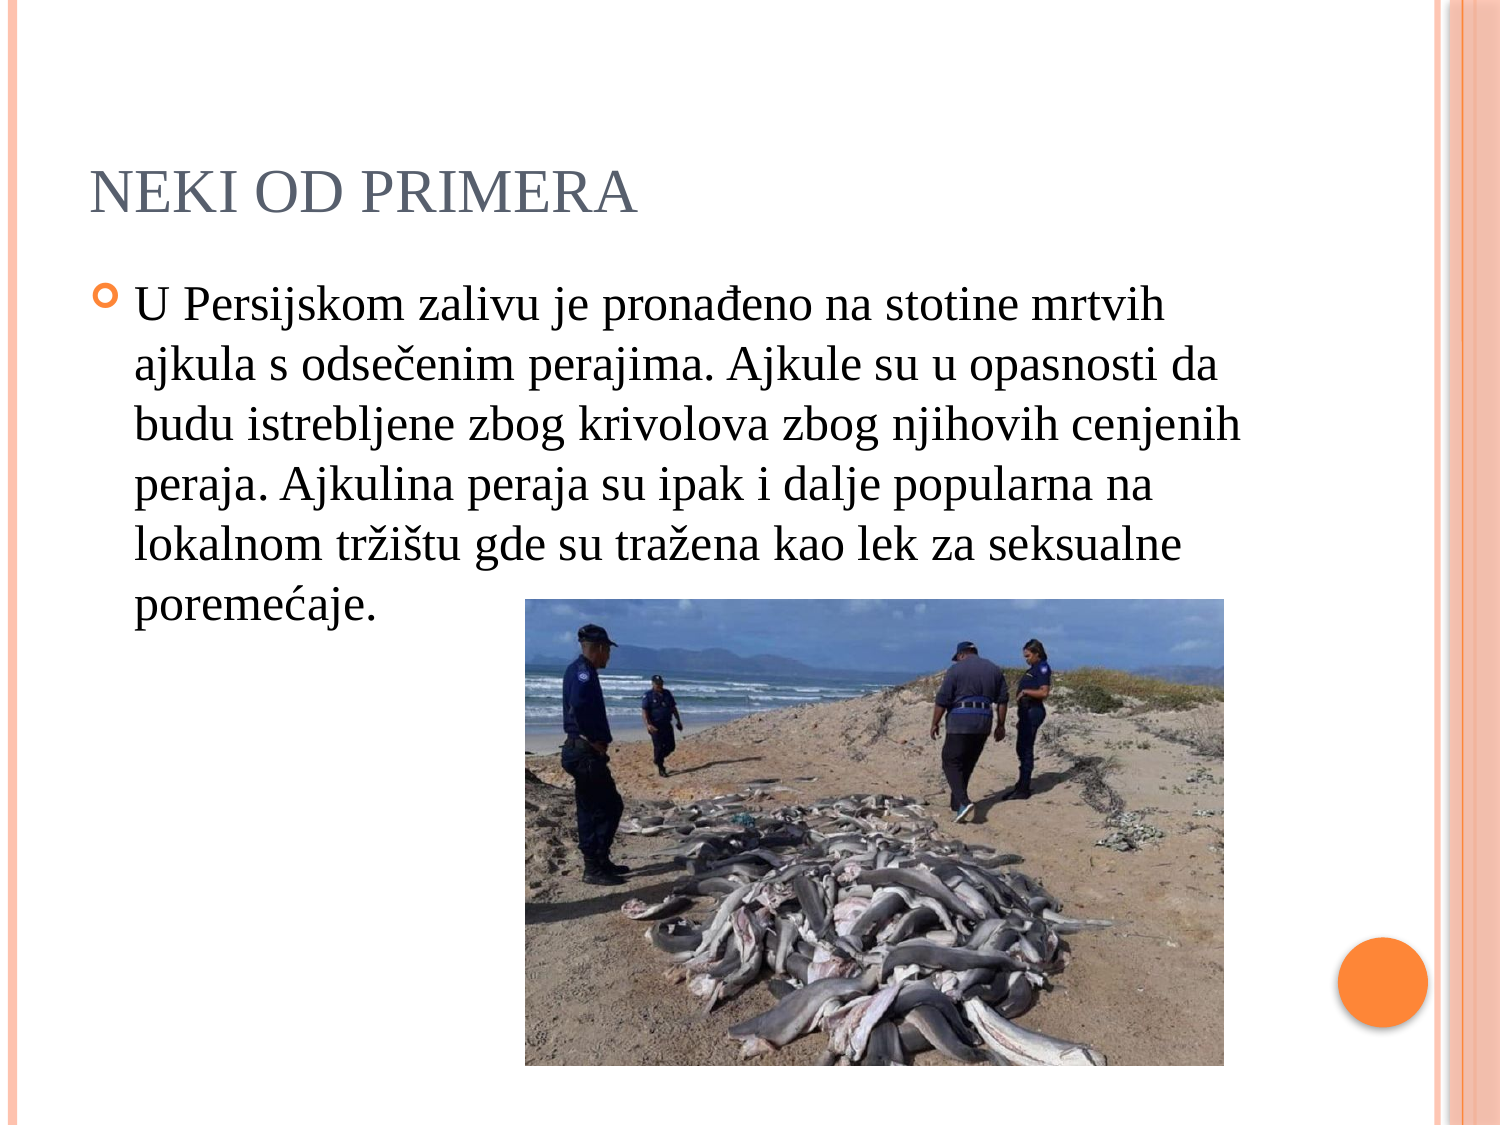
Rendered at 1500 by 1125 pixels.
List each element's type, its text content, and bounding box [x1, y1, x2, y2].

list U Persijskom zalivu je pronađeno na stotine mrtvih ajkula s odsečenim perajima. Ajkule su u opasnosti da budu istrebljene zbog krivolova zbog njihovih cenjenih peraja. Ajkulina peraja su ipak i dalje popularna na lokalnom tržištu gde su tražena kao lek za seksualne poremećaje. [75, 262, 1300, 1062]
picture [524, 599, 1224, 1066]
title neki od primera [75, 45, 1300, 233]
